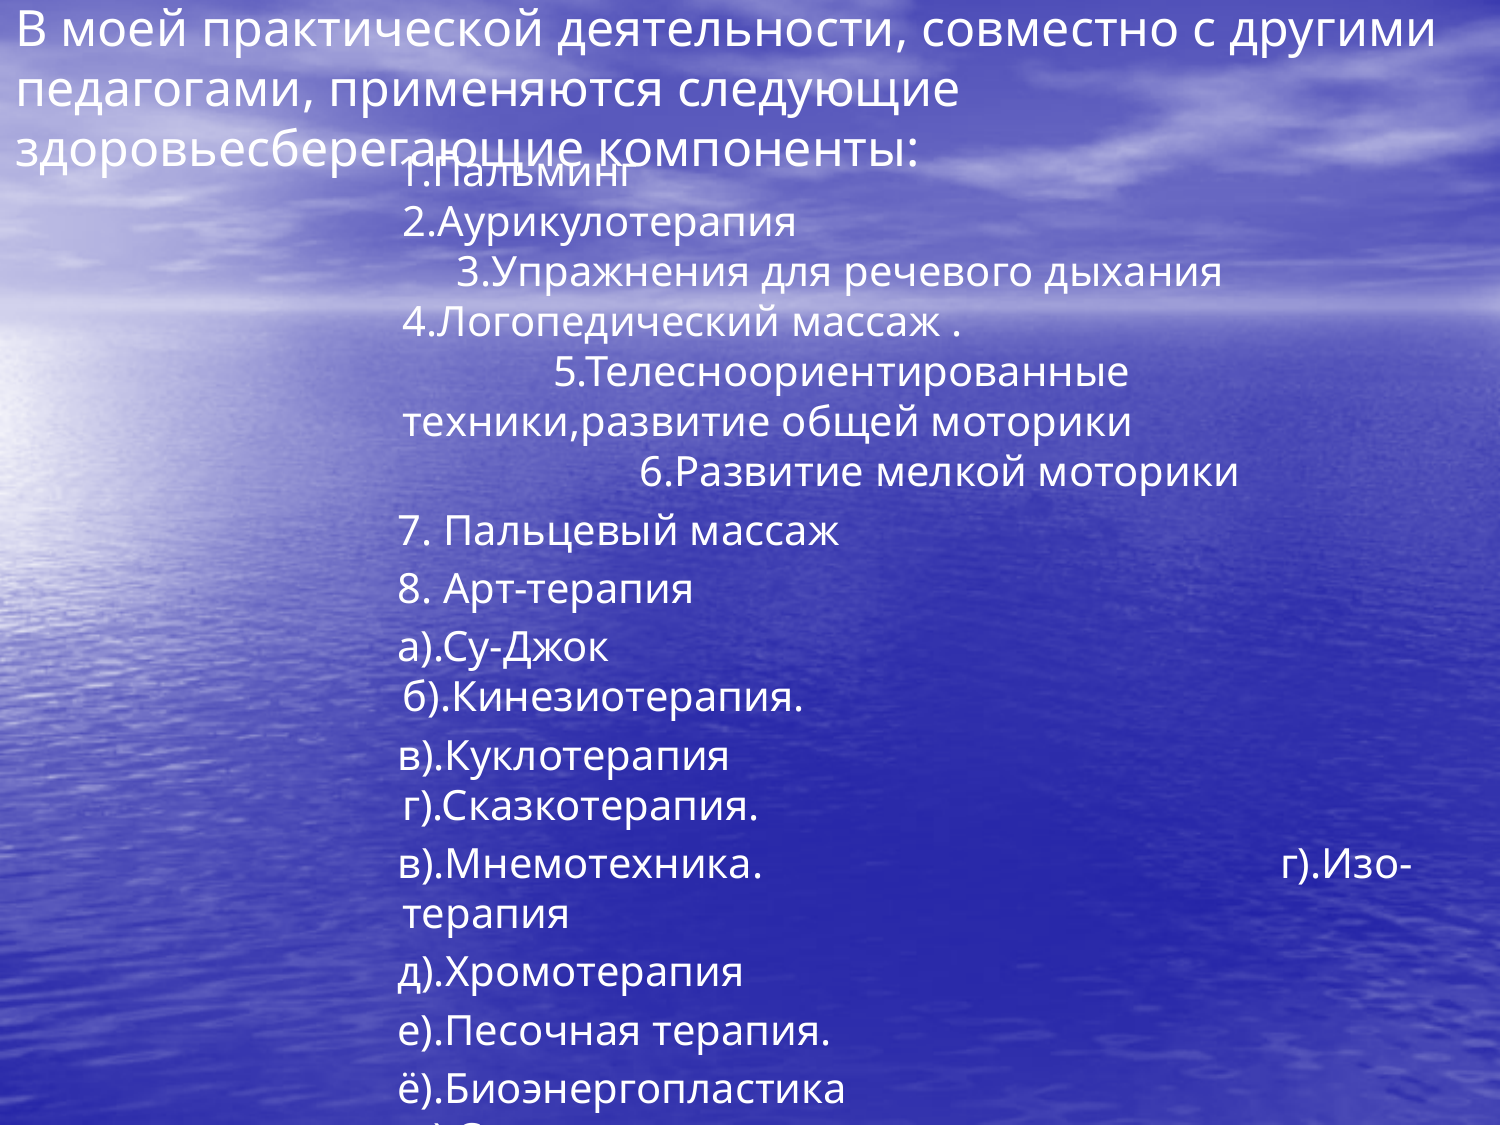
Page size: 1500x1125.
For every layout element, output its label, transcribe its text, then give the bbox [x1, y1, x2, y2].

title В моей практической деятельности, совместно с другими педагогами, применяются следующие здоровьесберегающие компоненты: [0, 0, 1500, 213]
list 1.Пальминг 2.Аурикулотерапия 3.Упражнения для речевого дыхания 4.Логопедический массаж . 5.Телесноориентированные техники,развитие общей моторики 6.Развитие мелкой моторики 7. Пальцевый массаж 8. Арт-терапия а).Су-Джок б).Кинезиотерапия. в).Куклотерапия г).Сказкотерапия. в).Мнемотехника. г).Изо-терапия д).Хромотерапия е).Песочная терапия. ё).Биоэнергопластика ж).Смехотерапия з).Музыкотерапия, логоритмика [49, 137, 1500, 1125]
